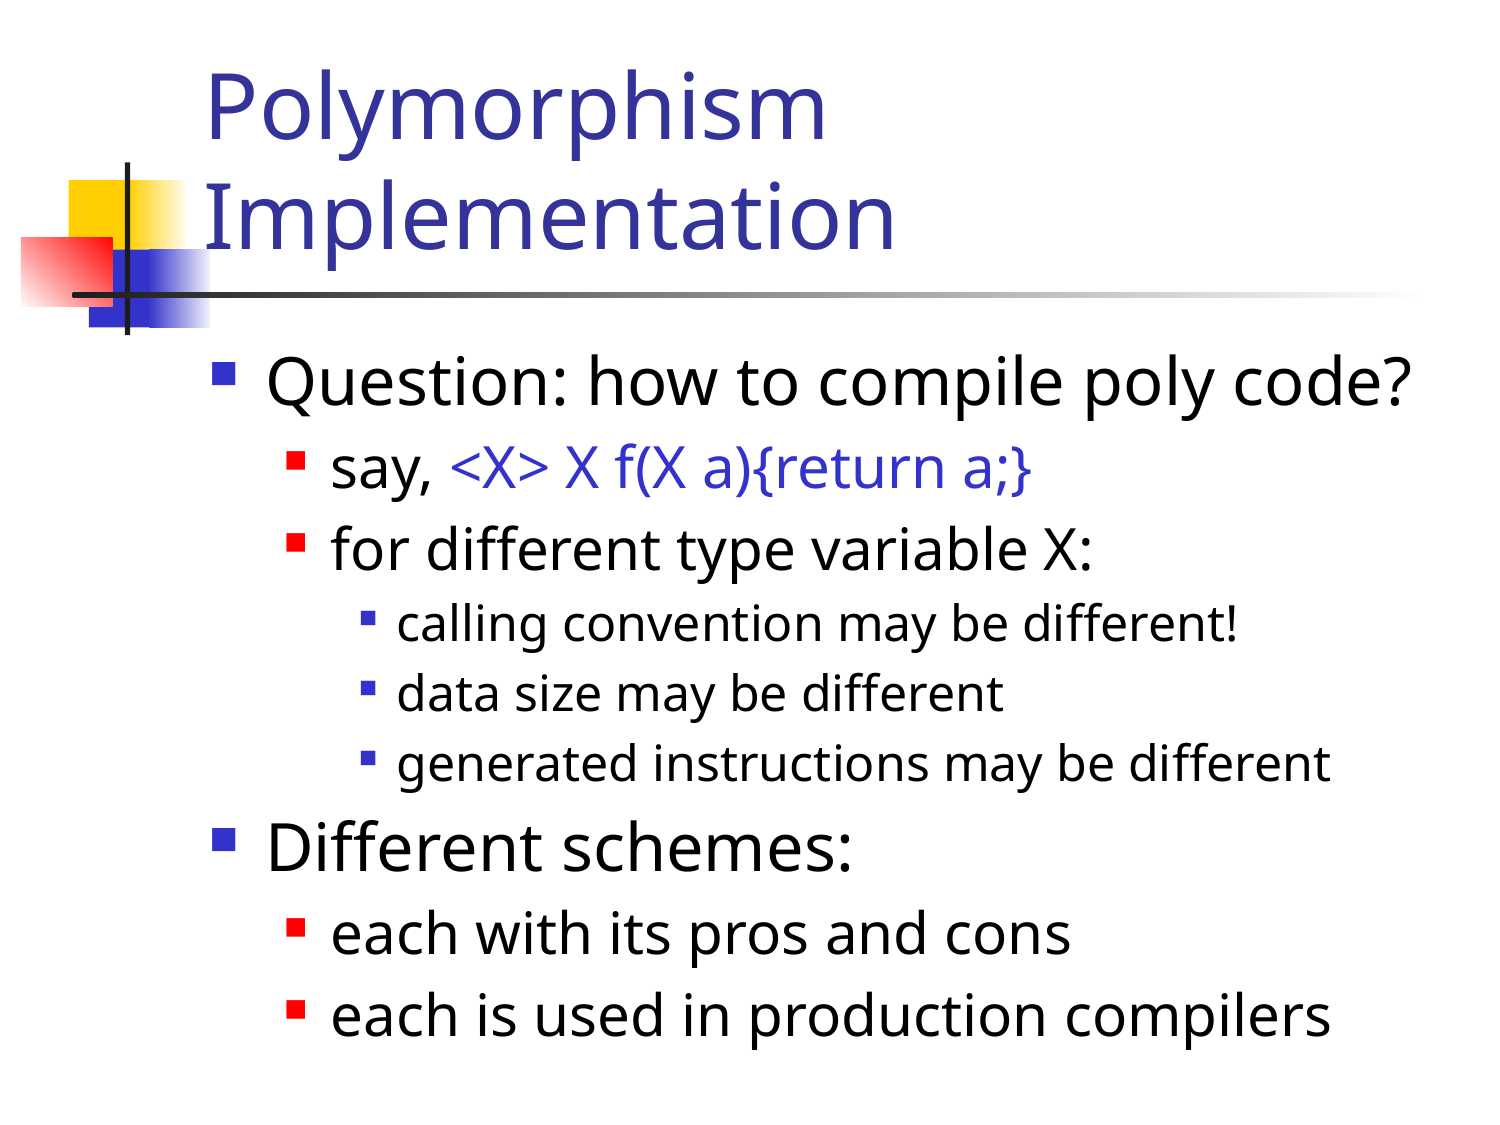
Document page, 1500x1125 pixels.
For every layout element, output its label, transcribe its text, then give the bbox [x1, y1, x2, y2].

title Polymorphism Implementation [188, 35, 1468, 275]
list Question: how to compile poly code? say, <X> X f(X a){return a;} for different type variable X: calling convention may be different! data size may be different generated instructions may be different Different schemes: each with its pros and cons each is used in production compilers [193, 331, 1469, 1006]
